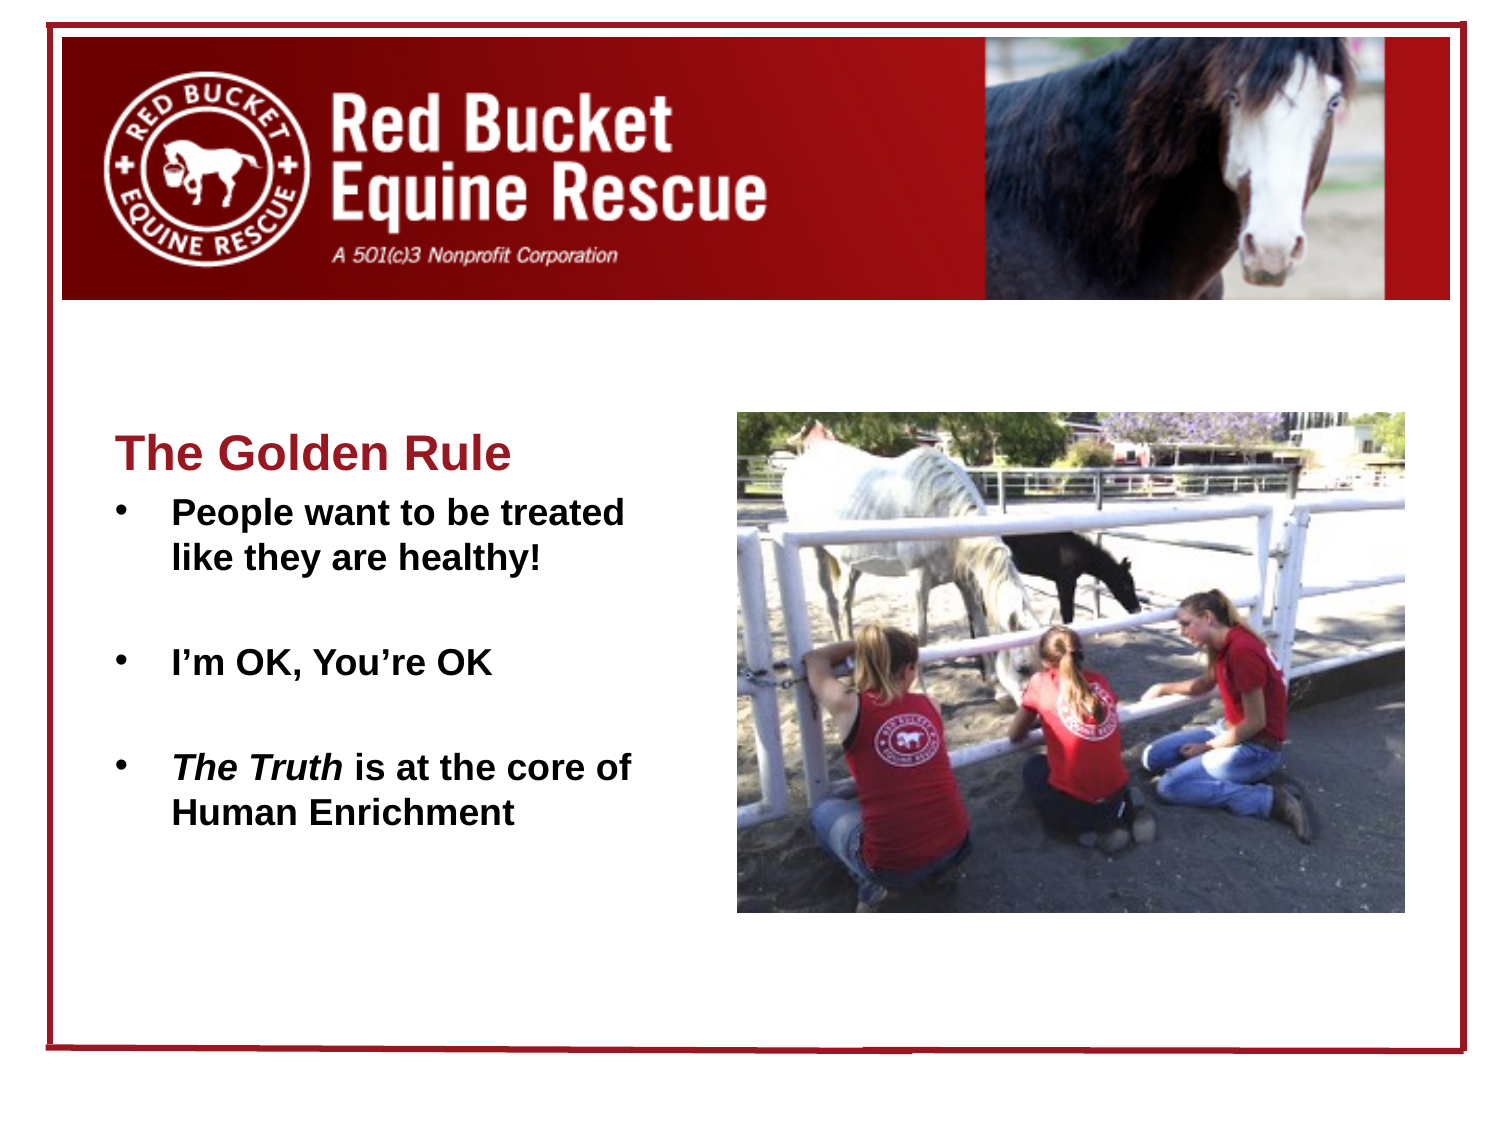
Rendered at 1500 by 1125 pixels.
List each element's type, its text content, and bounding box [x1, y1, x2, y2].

picture [62, 37, 1451, 301]
picture [737, 412, 1405, 913]
list The Golden Rule People want to be treated like they are healthy! I’m OK, You’re OK The Truth is at the core of Human Enrichment [99, 412, 713, 888]
